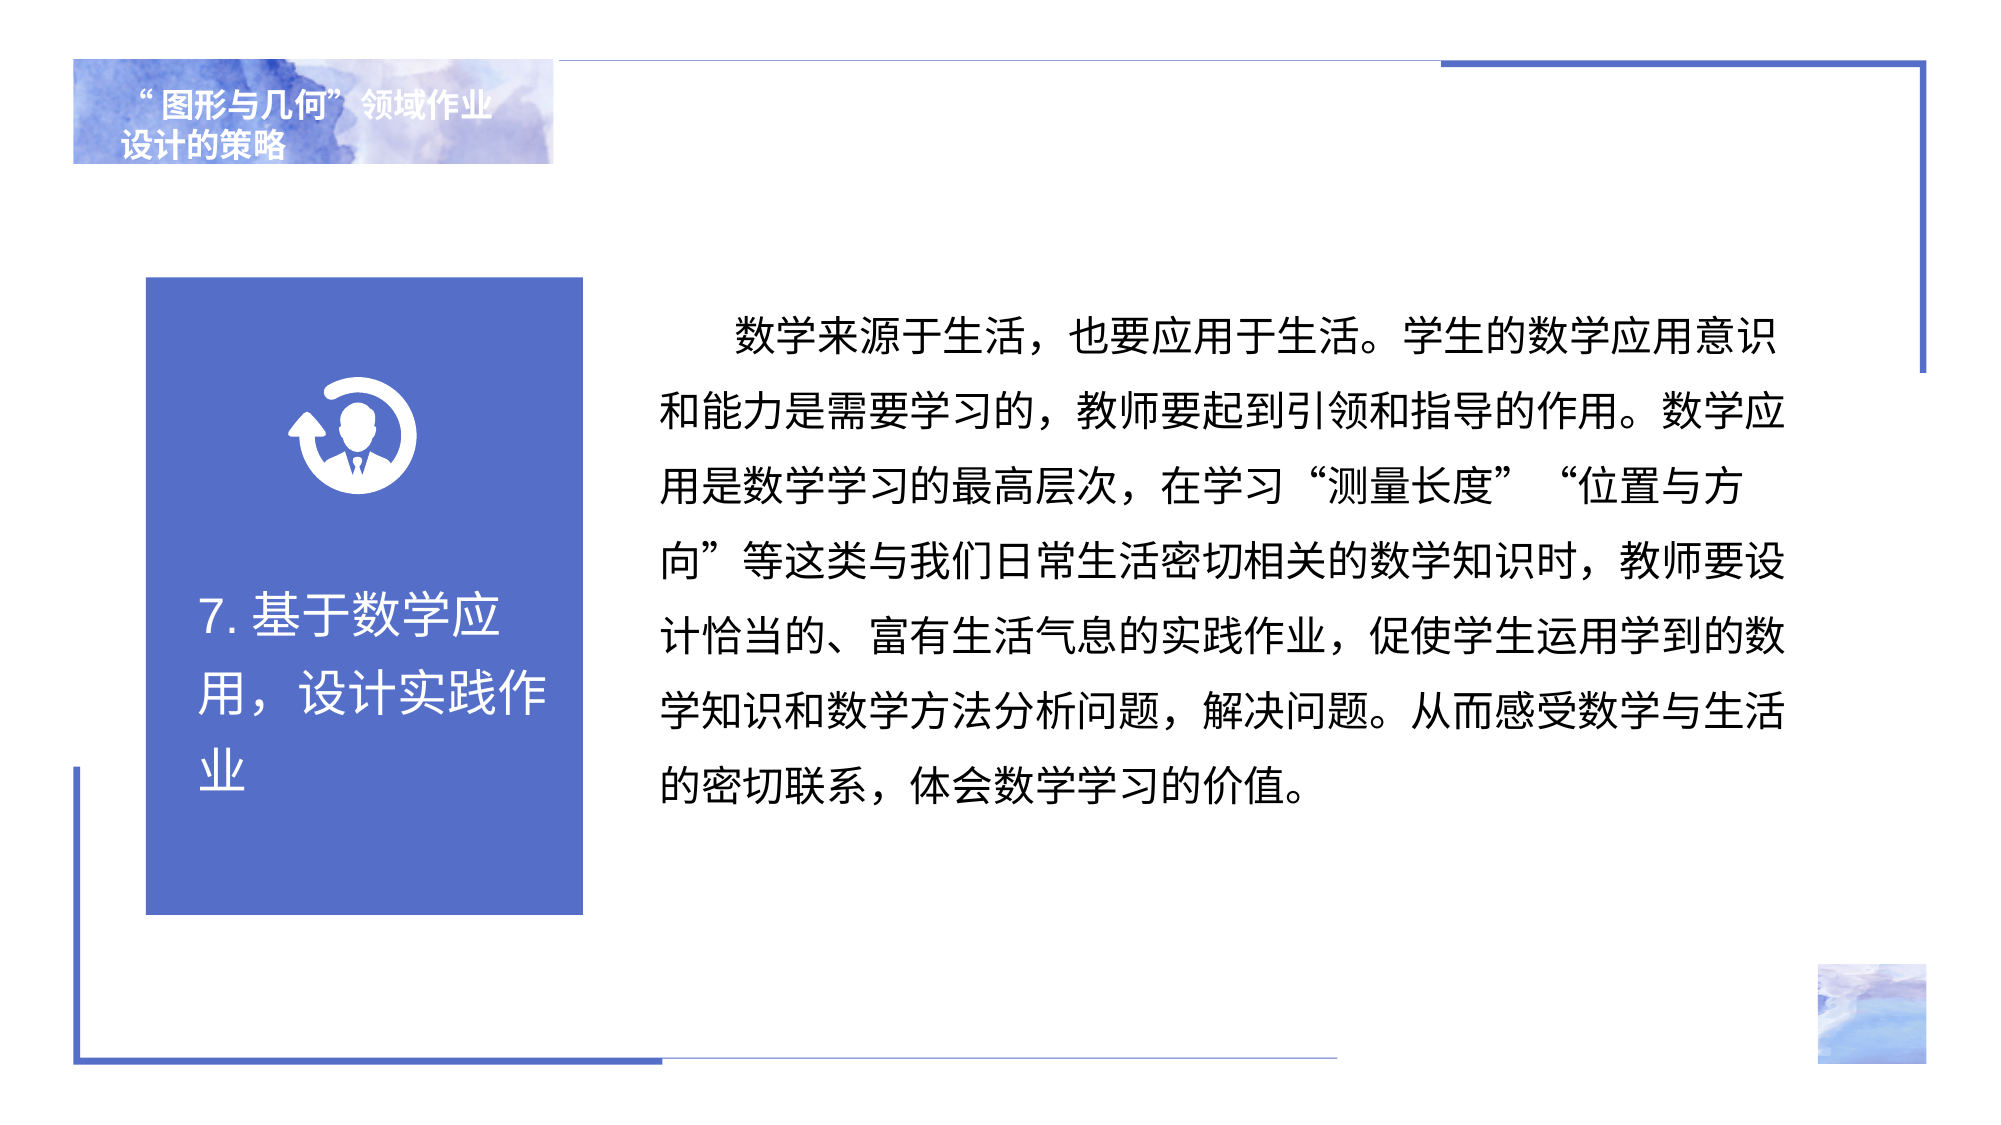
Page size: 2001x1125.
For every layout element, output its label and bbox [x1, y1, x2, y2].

text_box [145, 277, 583, 915]
text_box [73, 60, 1927, 1066]
